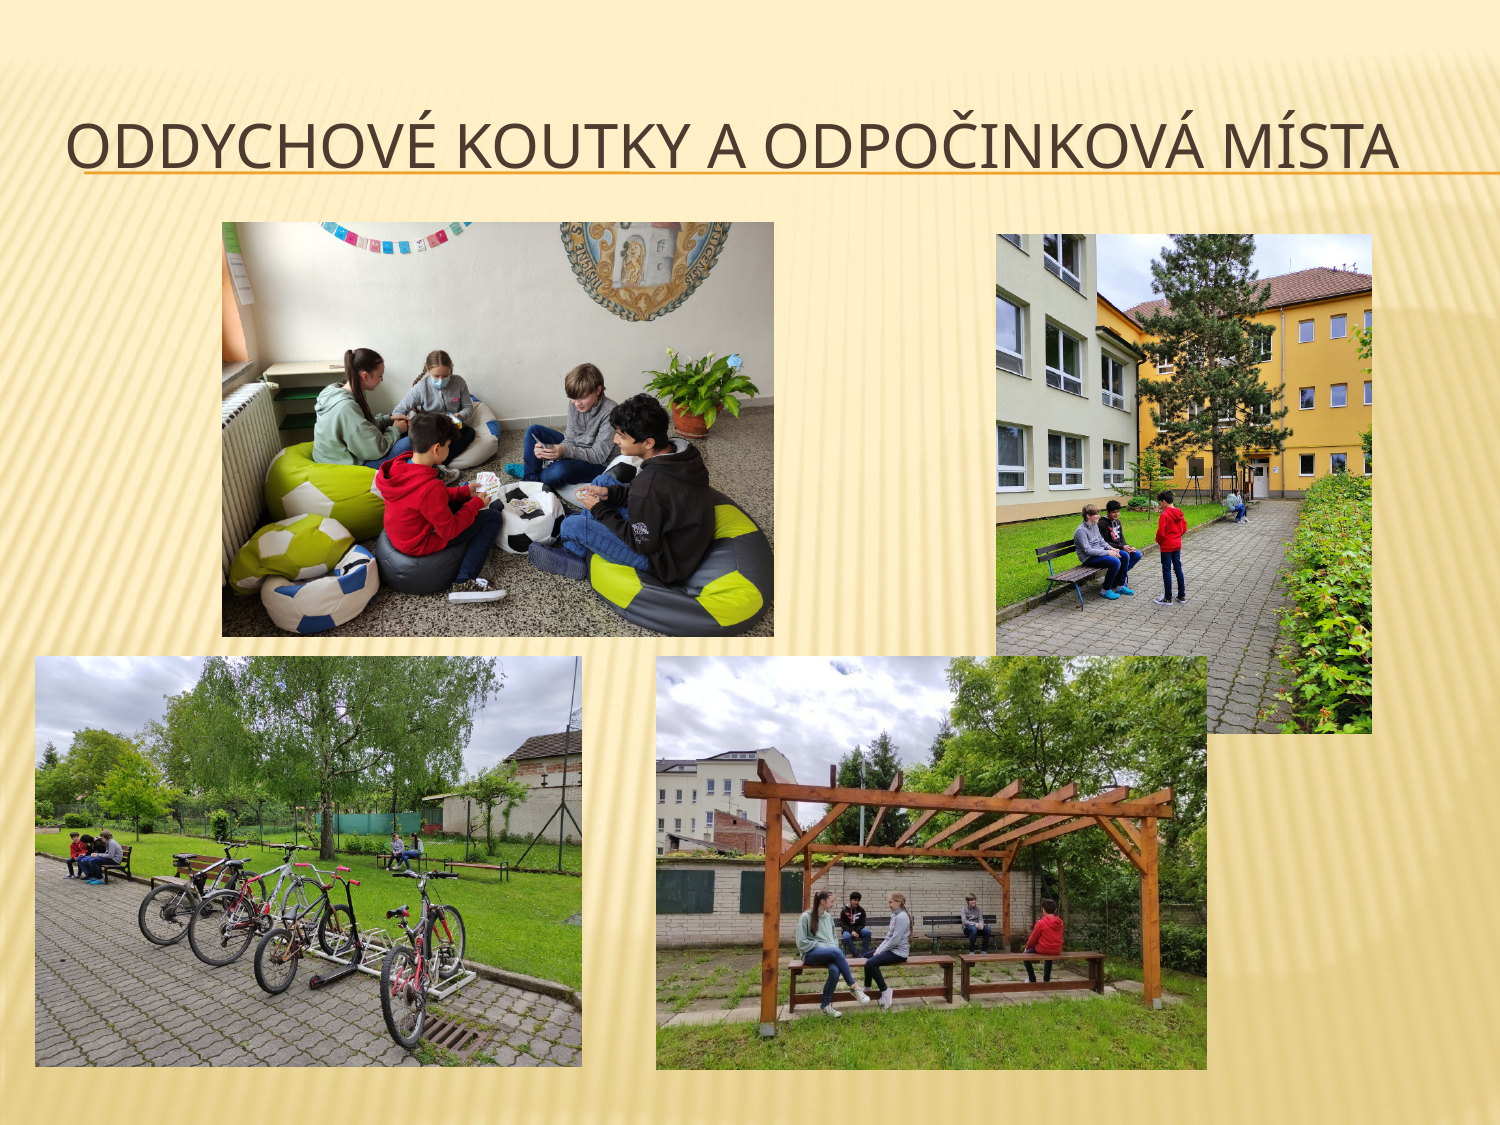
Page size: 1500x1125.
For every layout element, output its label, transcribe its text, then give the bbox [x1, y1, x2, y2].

title oddychové koutky a odpočinková místa [50, 75, 1475, 213]
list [222, 222, 774, 637]
picture [34, 655, 582, 1067]
picture [655, 234, 1372, 1070]
